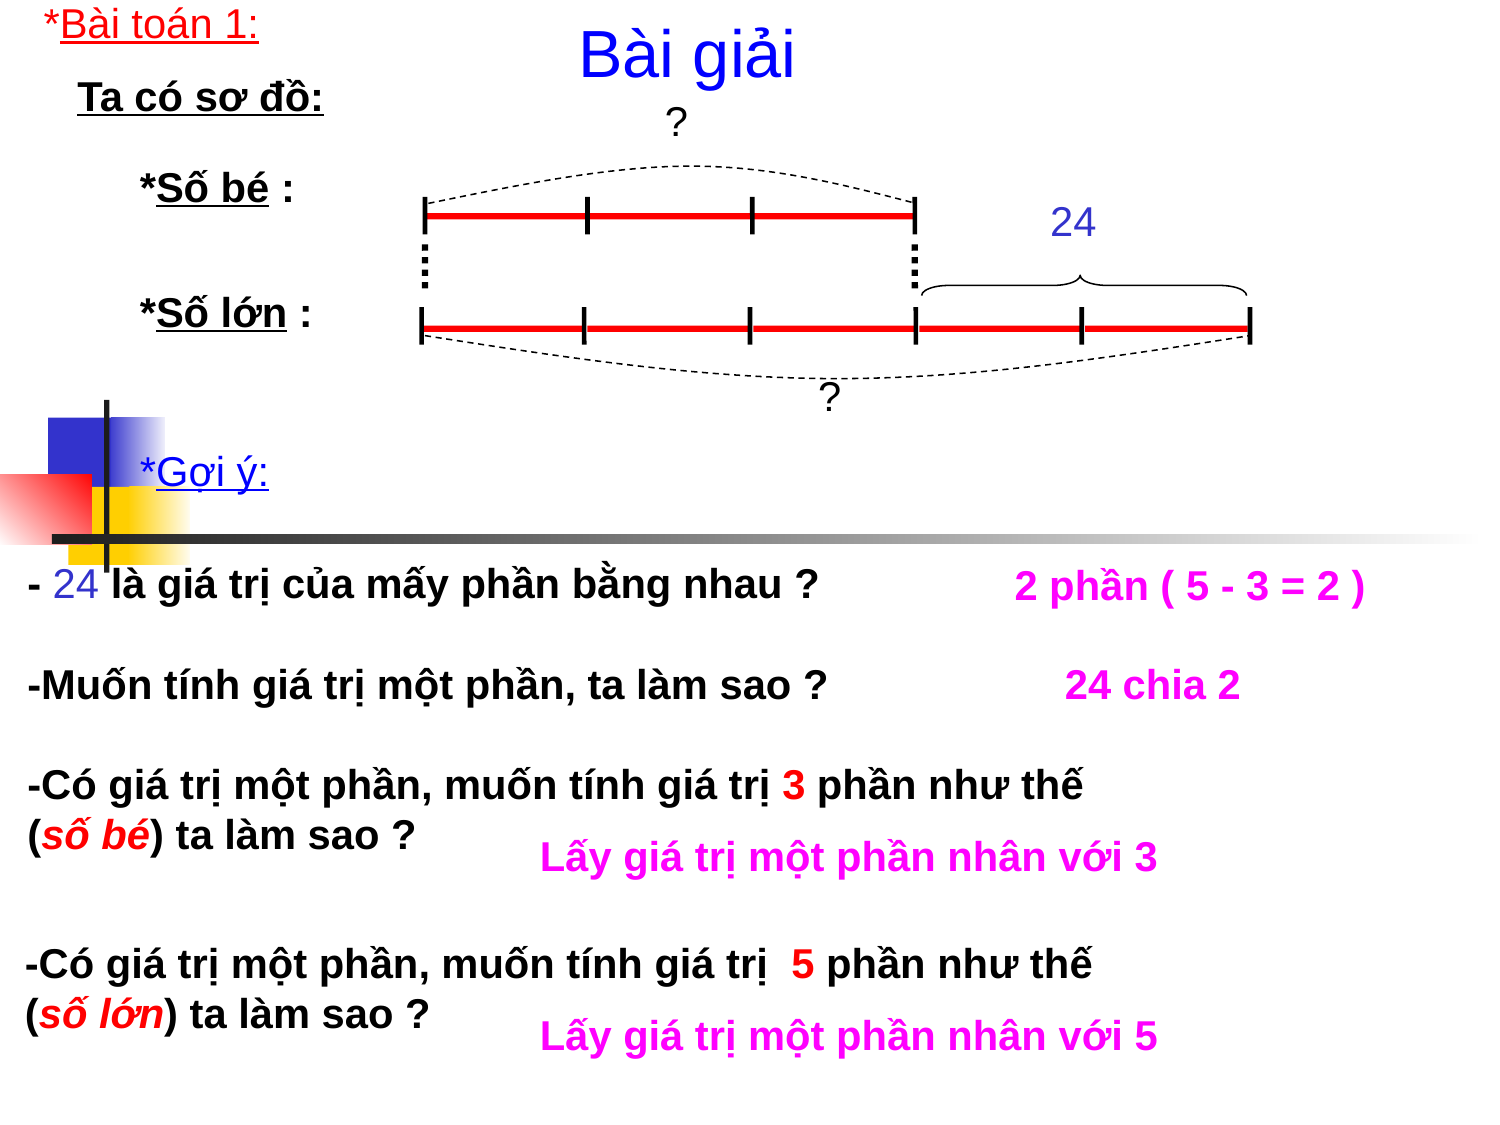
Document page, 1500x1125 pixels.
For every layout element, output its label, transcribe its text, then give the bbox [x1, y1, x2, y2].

text_box Ta có sơ đồ: [62, 62, 413, 163]
text_box 2 phần ( 5 - 3 = 2 ) [999, 551, 1500, 651]
text_box - 24 là giá trị của mấy phần bằng nhau ? [12, 549, 1025, 650]
text_box 24 [1035, 187, 1136, 288]
text_box -Có giá trị một phần, muốn tính giá trị 5 phần như thế (số lớn) ta làm sao ? [10, 929, 1448, 1030]
text_box [424, 335, 1250, 379]
subtitle Bài giải [512, 12, 863, 101]
text_box *Bài toán 1: [28, 0, 392, 88]
text_box Lấy giá trị một phần nhân với 3 [524, 821, 1350, 922]
text_box ? [649, 87, 713, 188]
text_box *Gợi ý: [125, 437, 388, 538]
text_box [428, 166, 916, 204]
text_box *Số bé : [125, 163, 375, 254]
text_box [921, 285, 1247, 296]
text_box 24 chia 2 [1049, 651, 1413, 750]
text_box ? [803, 362, 866, 462]
text_box -Có giá trị một phần, muốn tính giá trị 3 phần như thế (số bé) ta làm sao ? [12, 750, 1450, 850]
text_box *Số lớn : [125, 278, 400, 379]
text_box Lấy giá trị một phần nhân với 5 [524, 1001, 1350, 1102]
text_box -Muốn tính giá trị một phần, ta làm sao ? [12, 650, 1075, 750]
